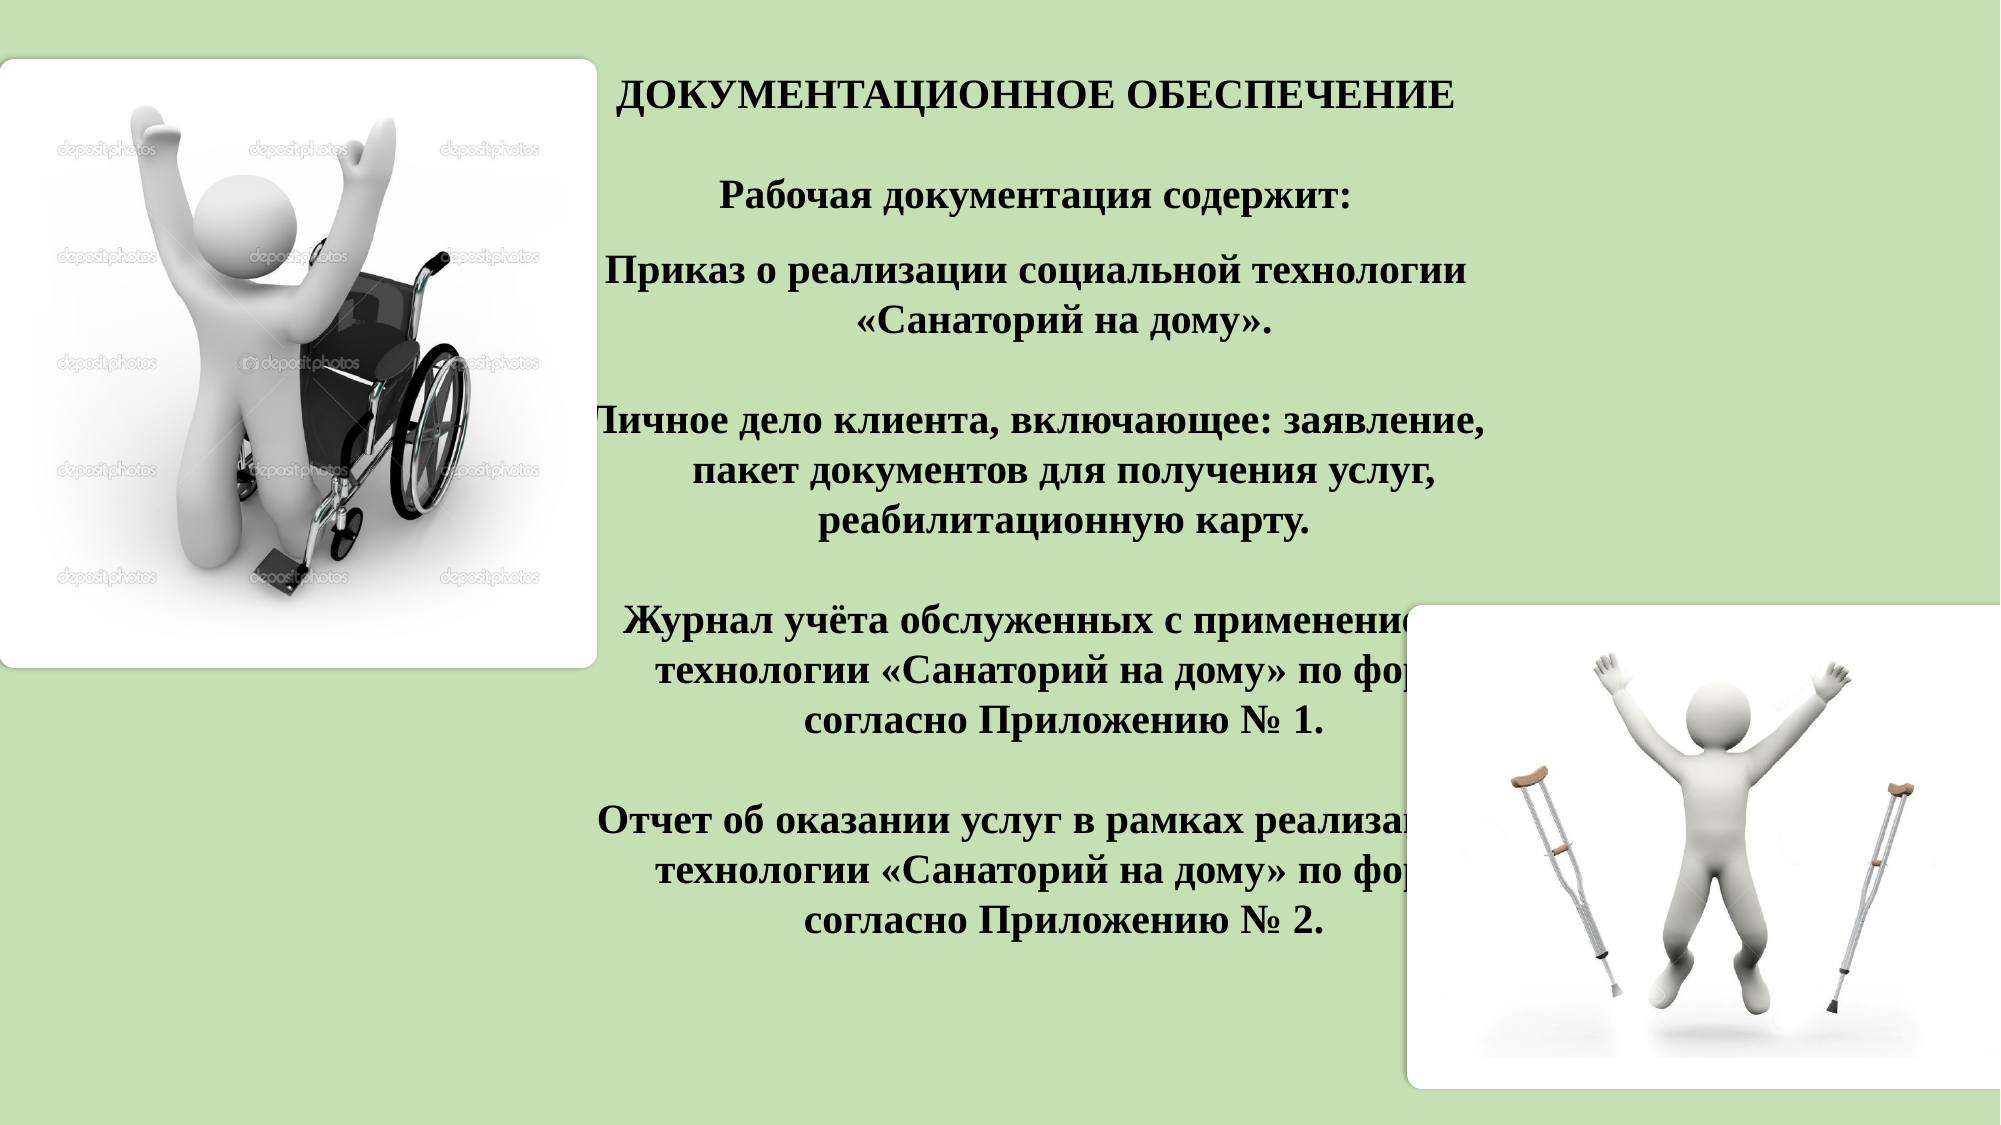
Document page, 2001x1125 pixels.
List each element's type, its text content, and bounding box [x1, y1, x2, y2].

picture [29, 89, 566, 637]
text_box ДОКУМЕНТАЦИОННОЕ ОБЕСПЕЧЕНИЕ Рабочая документация содержит: Приказ о реализации социальной технологии «Санаторий на дому». Личное дело клиента, включающее: заявление, пакет документов для получения услуг, реабилитационную карту. Журнал учёта обслуженных с применением технологии «Санаторий на дому» по форме согласно Приложению № 1. Отчет об оказании услуг в рамках реализации технологии «Санаторий на дому» по форме согласно Приложению № 2. [535, 59, 1536, 950]
picture [1437, 636, 2000, 1058]
